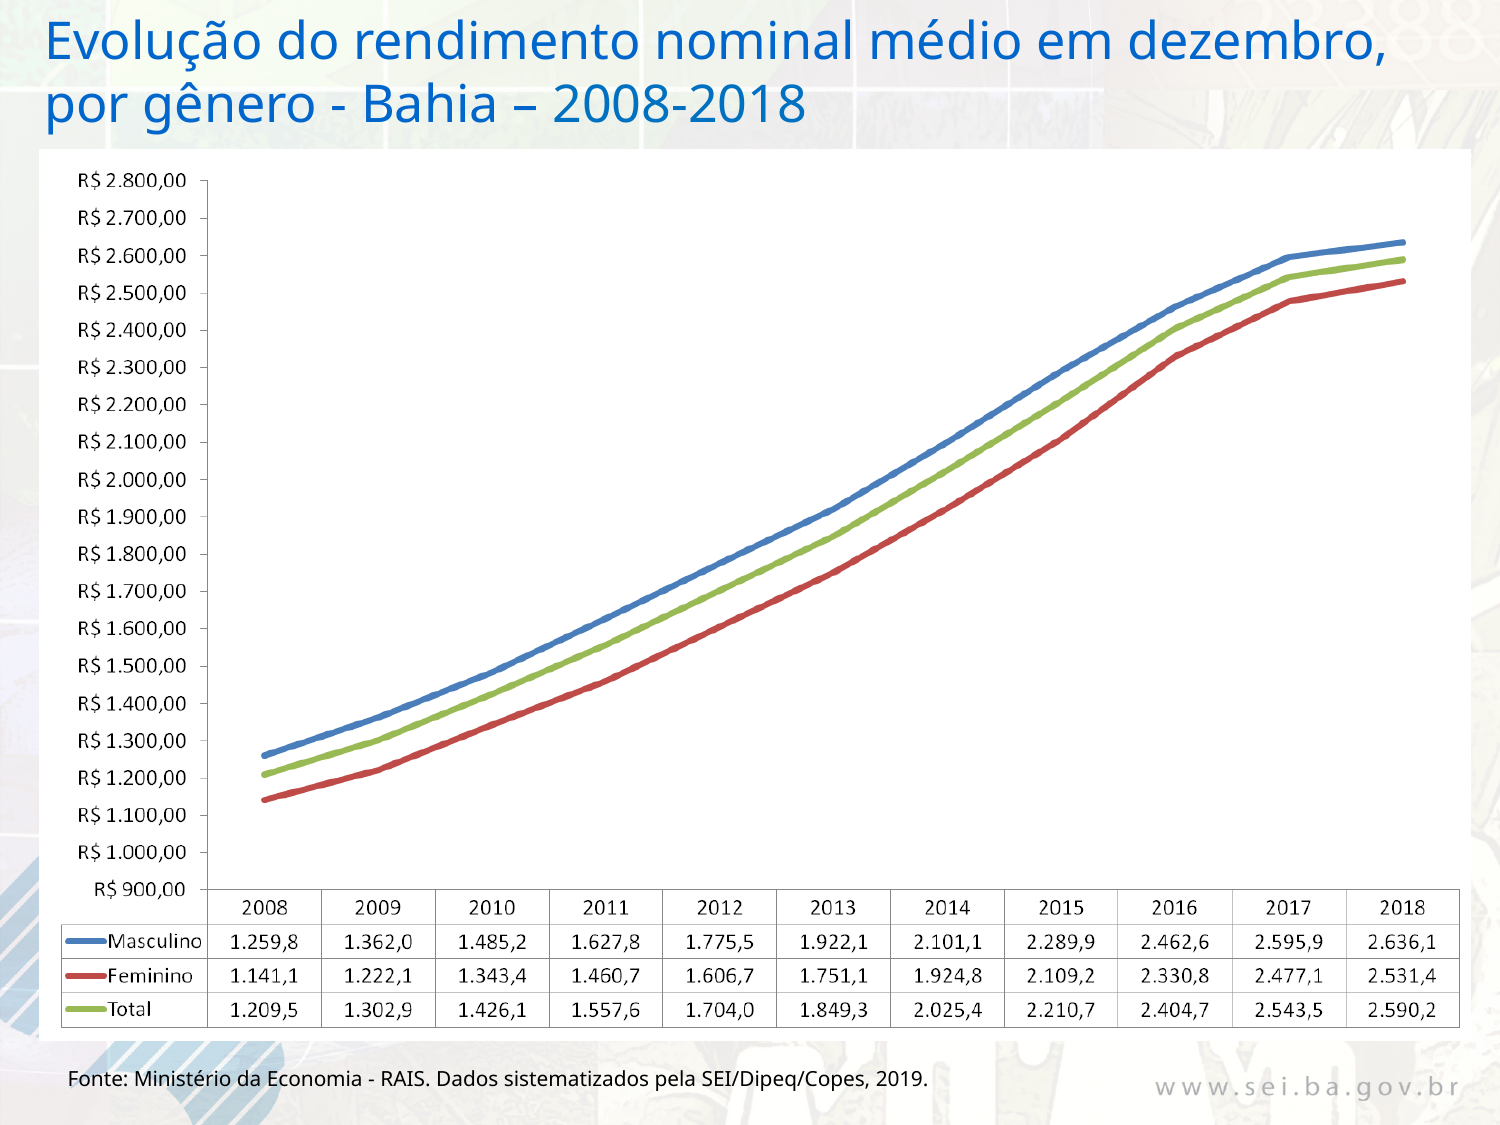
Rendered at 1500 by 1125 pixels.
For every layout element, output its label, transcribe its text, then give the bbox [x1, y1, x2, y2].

text_box Fonte: Ministério da Economia - RAIS. Dados sistematizados pela SEI/Dipeq/Copes, 2019. [53, 1058, 960, 1099]
picture [0, 0, 1500, 1125]
title Evolução do rendimento nominal médio em dezembro, por gênero - Bahia – 2008-2018 [29, 0, 1471, 172]
